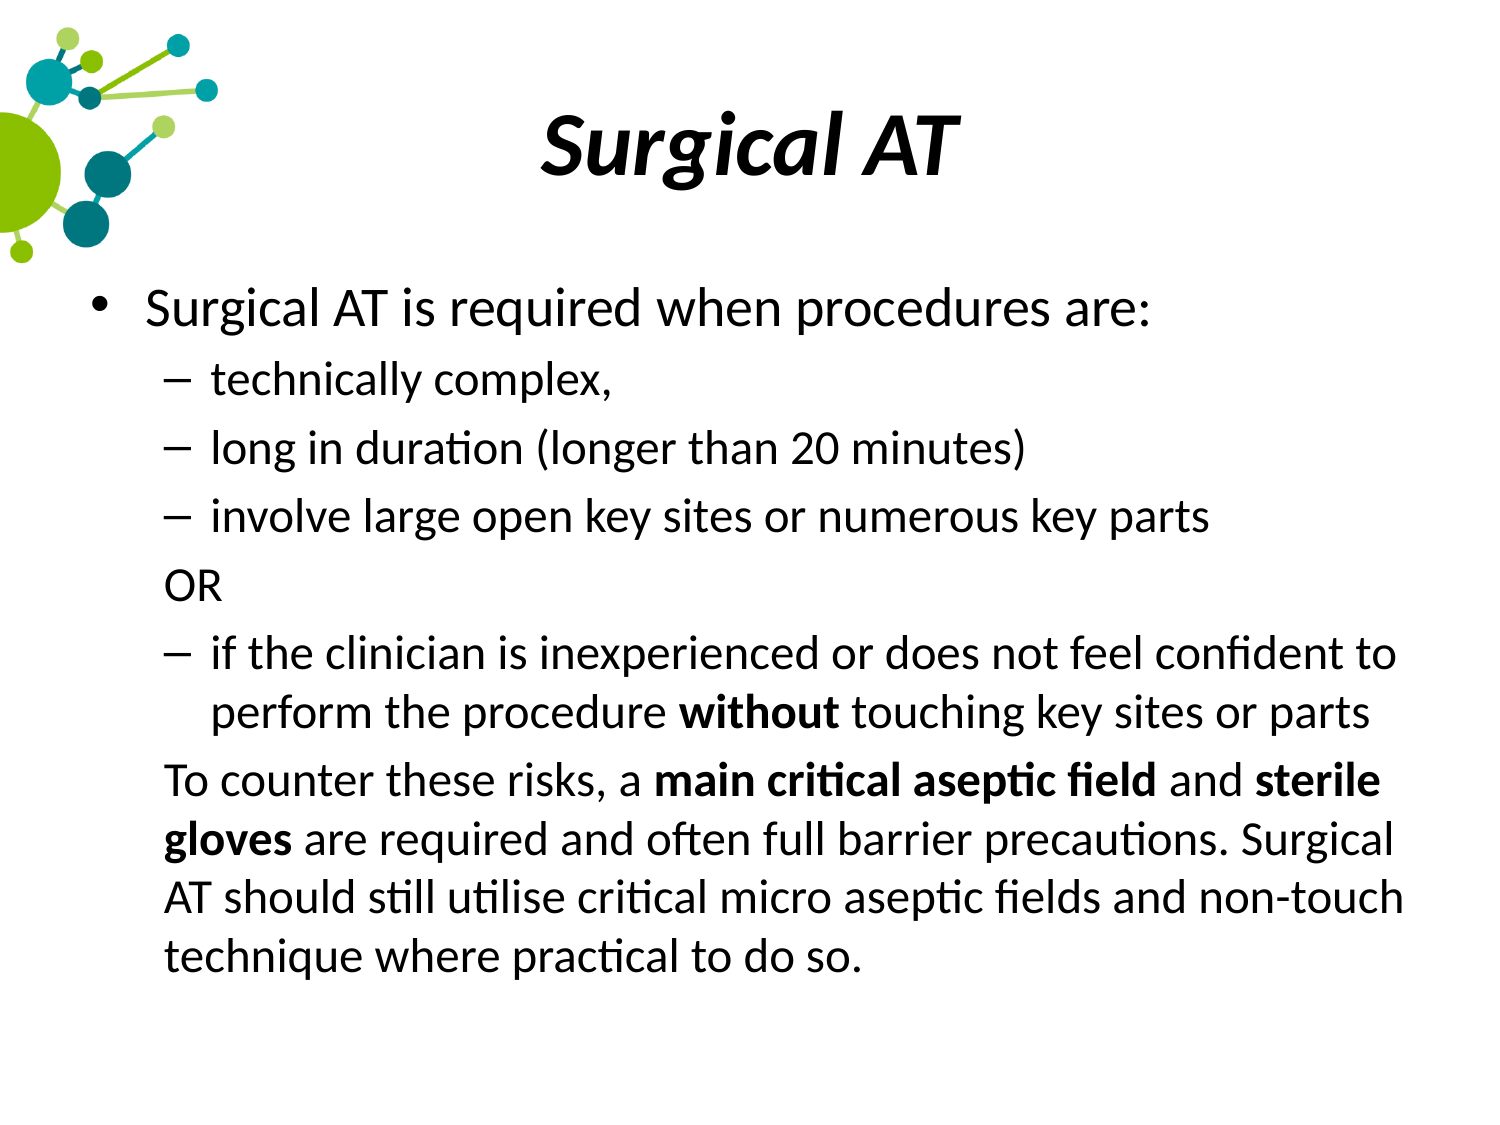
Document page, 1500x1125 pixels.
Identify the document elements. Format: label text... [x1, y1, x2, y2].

picture [0, 0, 244, 291]
list Surgical AT is required when procedures are: technically complex, long in duration (longer than 20 minutes) involve large open key sites or numerous key parts OR if the clinician is inexperienced or does not feel confident to perform the procedure without touching key sites or parts To counter these risks, a main critical aseptic field and sterile gloves are required and often full barrier precautions. Surgical AT should still utilise critical micro aseptic fields and non-touch technique where practical to do so. [75, 262, 1425, 1005]
title Surgical AT [75, 45, 1425, 233]
